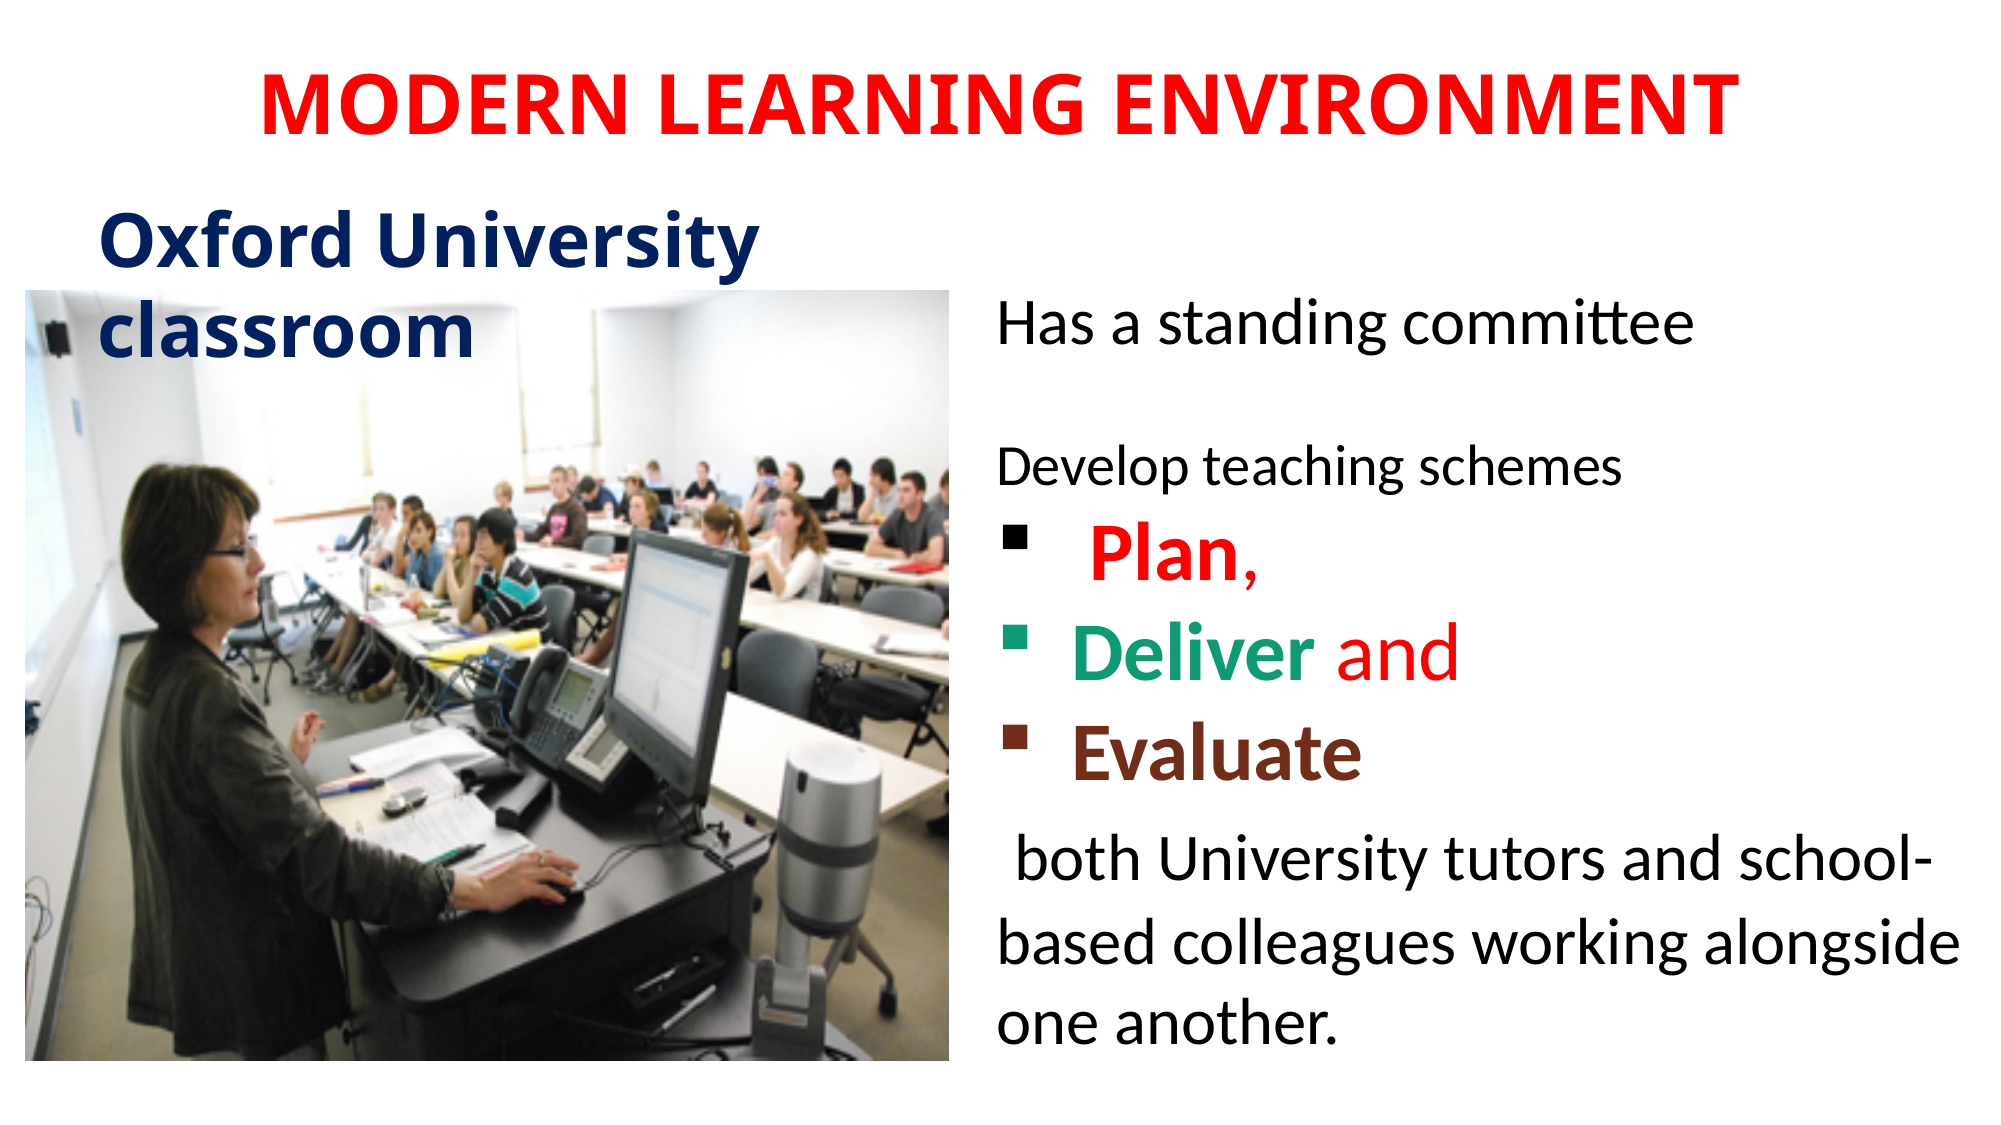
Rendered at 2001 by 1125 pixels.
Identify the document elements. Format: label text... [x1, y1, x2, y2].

picture [25, 290, 950, 1061]
title MODERN LEARNING ENVIRONMENT [99, 7, 1900, 196]
text_box Oxford University classroom [82, 185, 1173, 380]
text_box Has a standing committee Develop teaching schemes Plan, Deliver and Evaluate both University tutors and school-based colleagues working alongside one another. [981, 270, 1982, 1065]
